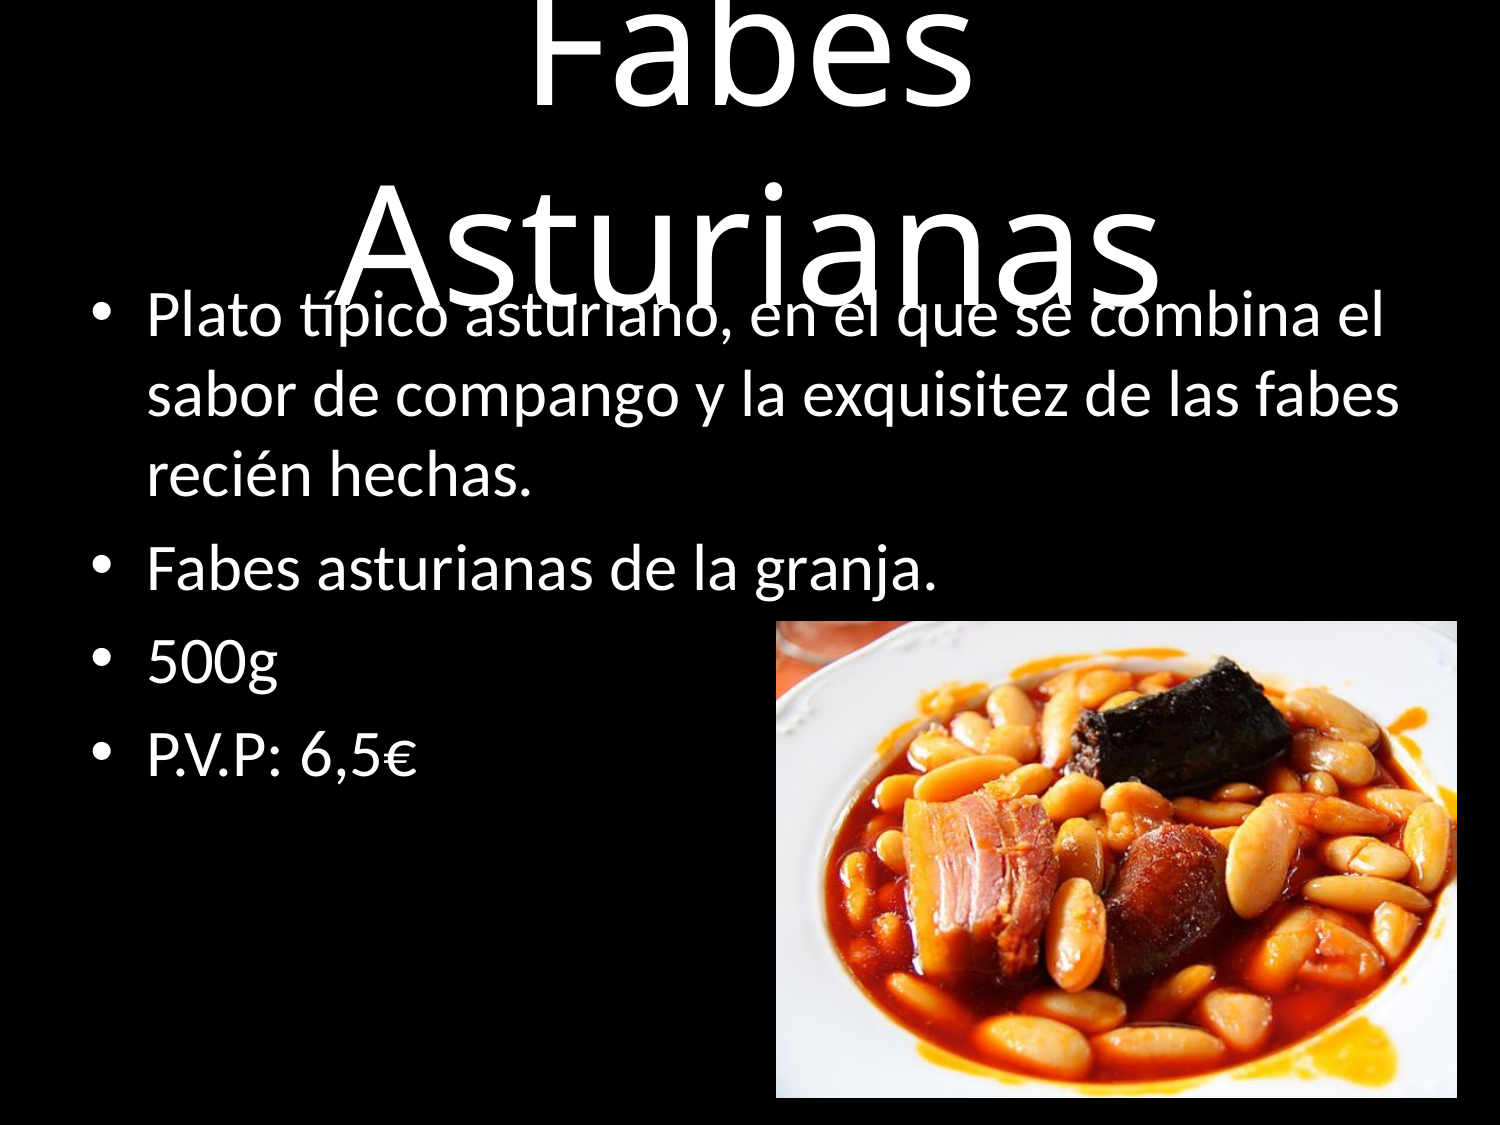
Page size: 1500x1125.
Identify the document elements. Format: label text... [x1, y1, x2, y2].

picture [776, 620, 1457, 1099]
list Plato típico asturiano, en el que se combina el sabor de compango y la exquisitez de las fabes recién hechas. Fabes asturianas de la granja. 500g P.V.P: 6,5€ [75, 262, 1425, 1005]
title Fabes Asturianas [75, 45, 1425, 233]
